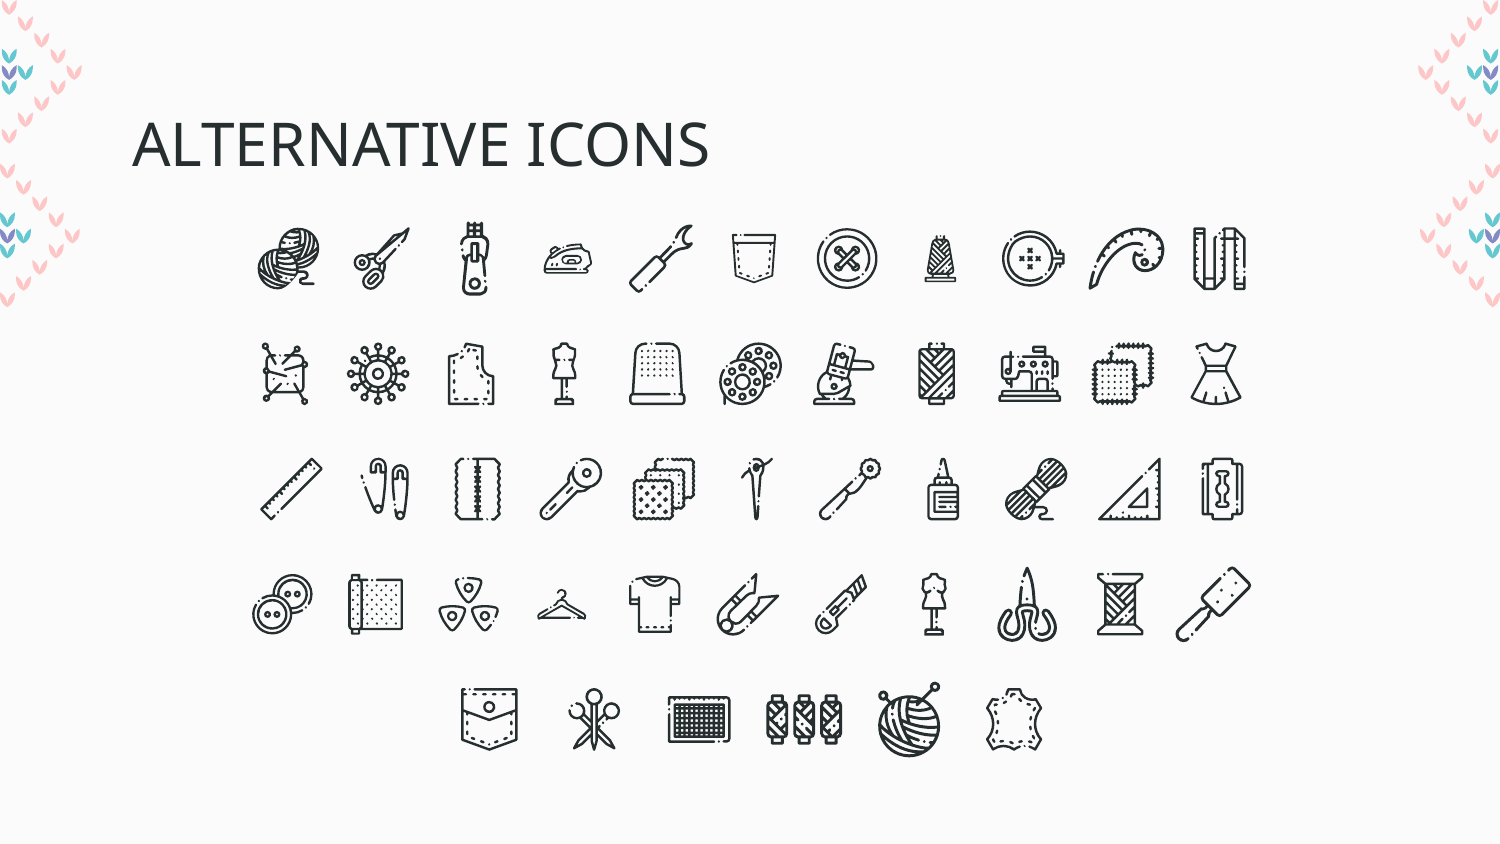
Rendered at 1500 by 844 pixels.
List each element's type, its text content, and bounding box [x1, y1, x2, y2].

text_box [927, 457, 960, 521]
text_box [812, 342, 875, 406]
text_box [454, 457, 501, 521]
text_box [438, 605, 467, 632]
text_box [716, 572, 780, 636]
text_box [1029, 360, 1038, 368]
text_box [866, 465, 874, 473]
text_box [1097, 572, 1144, 636]
text_box [819, 617, 832, 630]
text_box [461, 688, 518, 751]
text_box [539, 457, 603, 521]
text_box [986, 697, 1021, 751]
text_box [273, 610, 281, 618]
text_box [1098, 457, 1161, 521]
text_box [921, 572, 947, 636]
text_box [366, 272, 380, 286]
text_box [1005, 457, 1068, 521]
text_box [998, 350, 1062, 402]
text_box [731, 233, 777, 284]
text_box [447, 352, 480, 406]
text_box [1019, 255, 1025, 262]
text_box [740, 457, 774, 521]
text_box [818, 457, 882, 521]
text_box [918, 342, 955, 406]
text_box [463, 582, 474, 594]
text_box [1021, 345, 1059, 380]
text_box [364, 457, 387, 514]
text_box [1002, 230, 1065, 287]
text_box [814, 227, 881, 290]
text_box [371, 367, 385, 380]
title ALTERNATIVE ICONS [116, 90, 1383, 185]
text_box [565, 486, 574, 495]
text_box [629, 584, 672, 633]
text_box [483, 700, 496, 714]
text_box [1035, 255, 1041, 262]
text_box [1193, 227, 1246, 291]
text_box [997, 566, 1058, 643]
text_box [263, 610, 271, 618]
text_box [537, 588, 587, 620]
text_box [628, 224, 694, 294]
text_box [1190, 342, 1242, 406]
text_box [256, 598, 288, 630]
text_box [561, 254, 583, 265]
text_box [1018, 360, 1026, 368]
text_box [358, 258, 366, 267]
text_box [825, 574, 867, 610]
text_box [1027, 263, 1033, 270]
text_box [353, 227, 410, 290]
text_box [1096, 227, 1165, 273]
text_box [667, 713, 716, 743]
text_box [635, 575, 681, 618]
text_box [549, 503, 557, 511]
text_box [1005, 688, 1043, 751]
text_box [470, 605, 499, 632]
text_box [581, 468, 592, 478]
text_box [551, 342, 577, 406]
text_box [1140, 257, 1149, 267]
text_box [766, 694, 843, 746]
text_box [347, 573, 403, 635]
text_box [717, 342, 789, 406]
text_box [543, 243, 592, 274]
text_box [261, 342, 309, 406]
text_box [447, 610, 458, 622]
text_box [479, 610, 491, 622]
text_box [628, 342, 686, 406]
text_box [673, 703, 725, 738]
text_box [468, 277, 481, 290]
text_box [391, 464, 409, 521]
text_box [284, 590, 292, 598]
text_box [252, 574, 313, 635]
text_box [1201, 457, 1244, 521]
text_box [1027, 255, 1033, 262]
text_box [878, 681, 941, 758]
text_box [1009, 692, 1016, 698]
text_box [1088, 241, 1144, 290]
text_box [1090, 342, 1155, 406]
text_box [257, 227, 320, 290]
text_box [1027, 247, 1033, 254]
text_box [454, 576, 483, 604]
text_box [1215, 470, 1230, 508]
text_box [632, 457, 696, 521]
text_box [924, 235, 957, 283]
text_box [463, 342, 495, 406]
text_box [568, 688, 621, 751]
text_box [1127, 487, 1149, 509]
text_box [259, 457, 324, 521]
text_box [814, 606, 848, 635]
text_box [460, 221, 490, 296]
text_box [293, 590, 301, 598]
text_box [829, 597, 848, 617]
text_box [1041, 360, 1049, 368]
text_box [1175, 566, 1252, 643]
text_box [346, 342, 410, 406]
text_box [667, 696, 731, 743]
